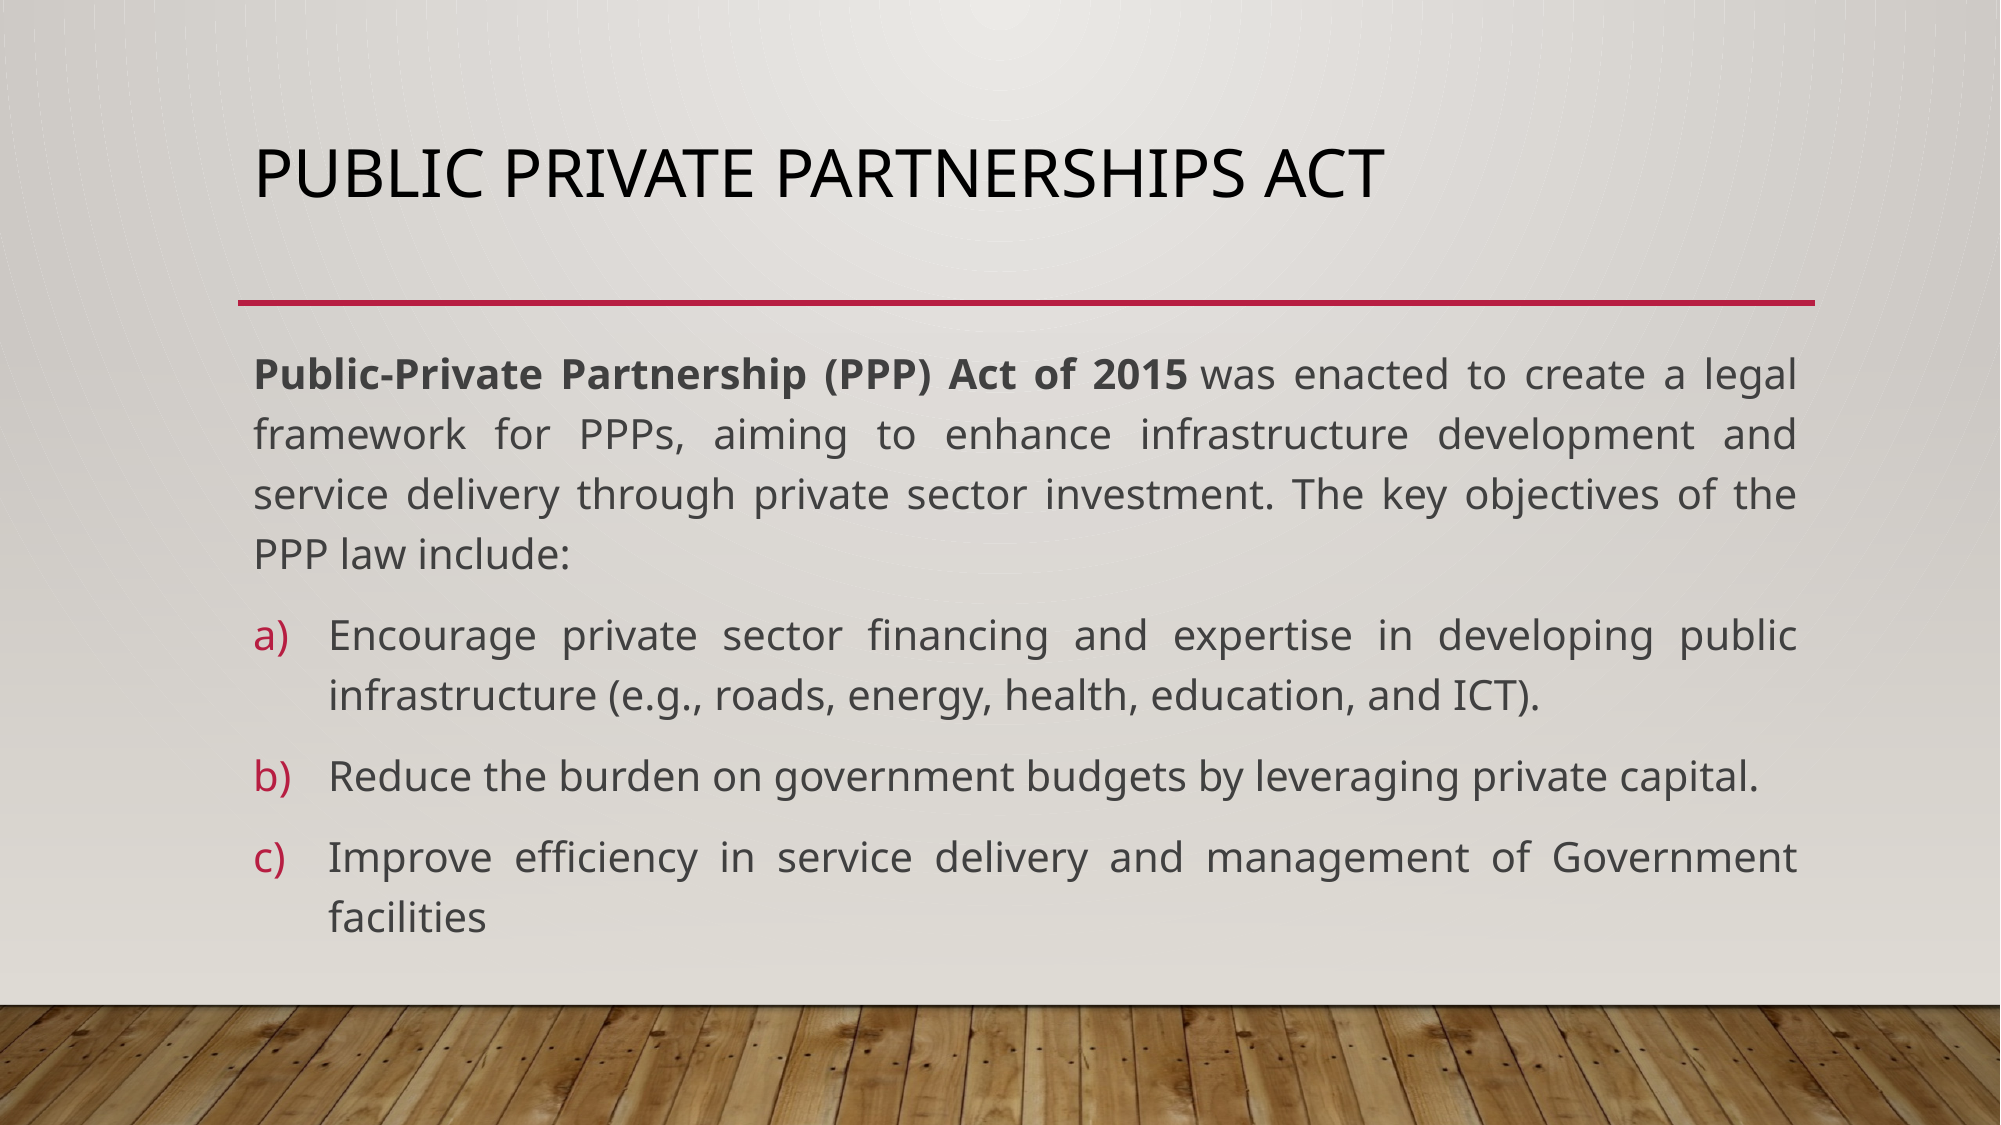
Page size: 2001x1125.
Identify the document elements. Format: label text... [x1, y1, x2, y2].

picture [0, 1005, 2000, 1125]
list Public-Private Partnership (PPP) Act of 2015 was enacted to create a legal framework for PPPs, aiming to enhance infrastructure development and service delivery through private sector investment. The key objectives of the PPP law include: Encourage private sector financing and expertise in developing public infrastructure (e.g., roads, energy, health, education, and ICT). Reduce the burden on government budgets by leveraging private capital. Improve efficiency in service delivery and management of Government facilities [238, 330, 1814, 917]
title public PRIVATE partnerships act [238, 131, 1814, 305]
